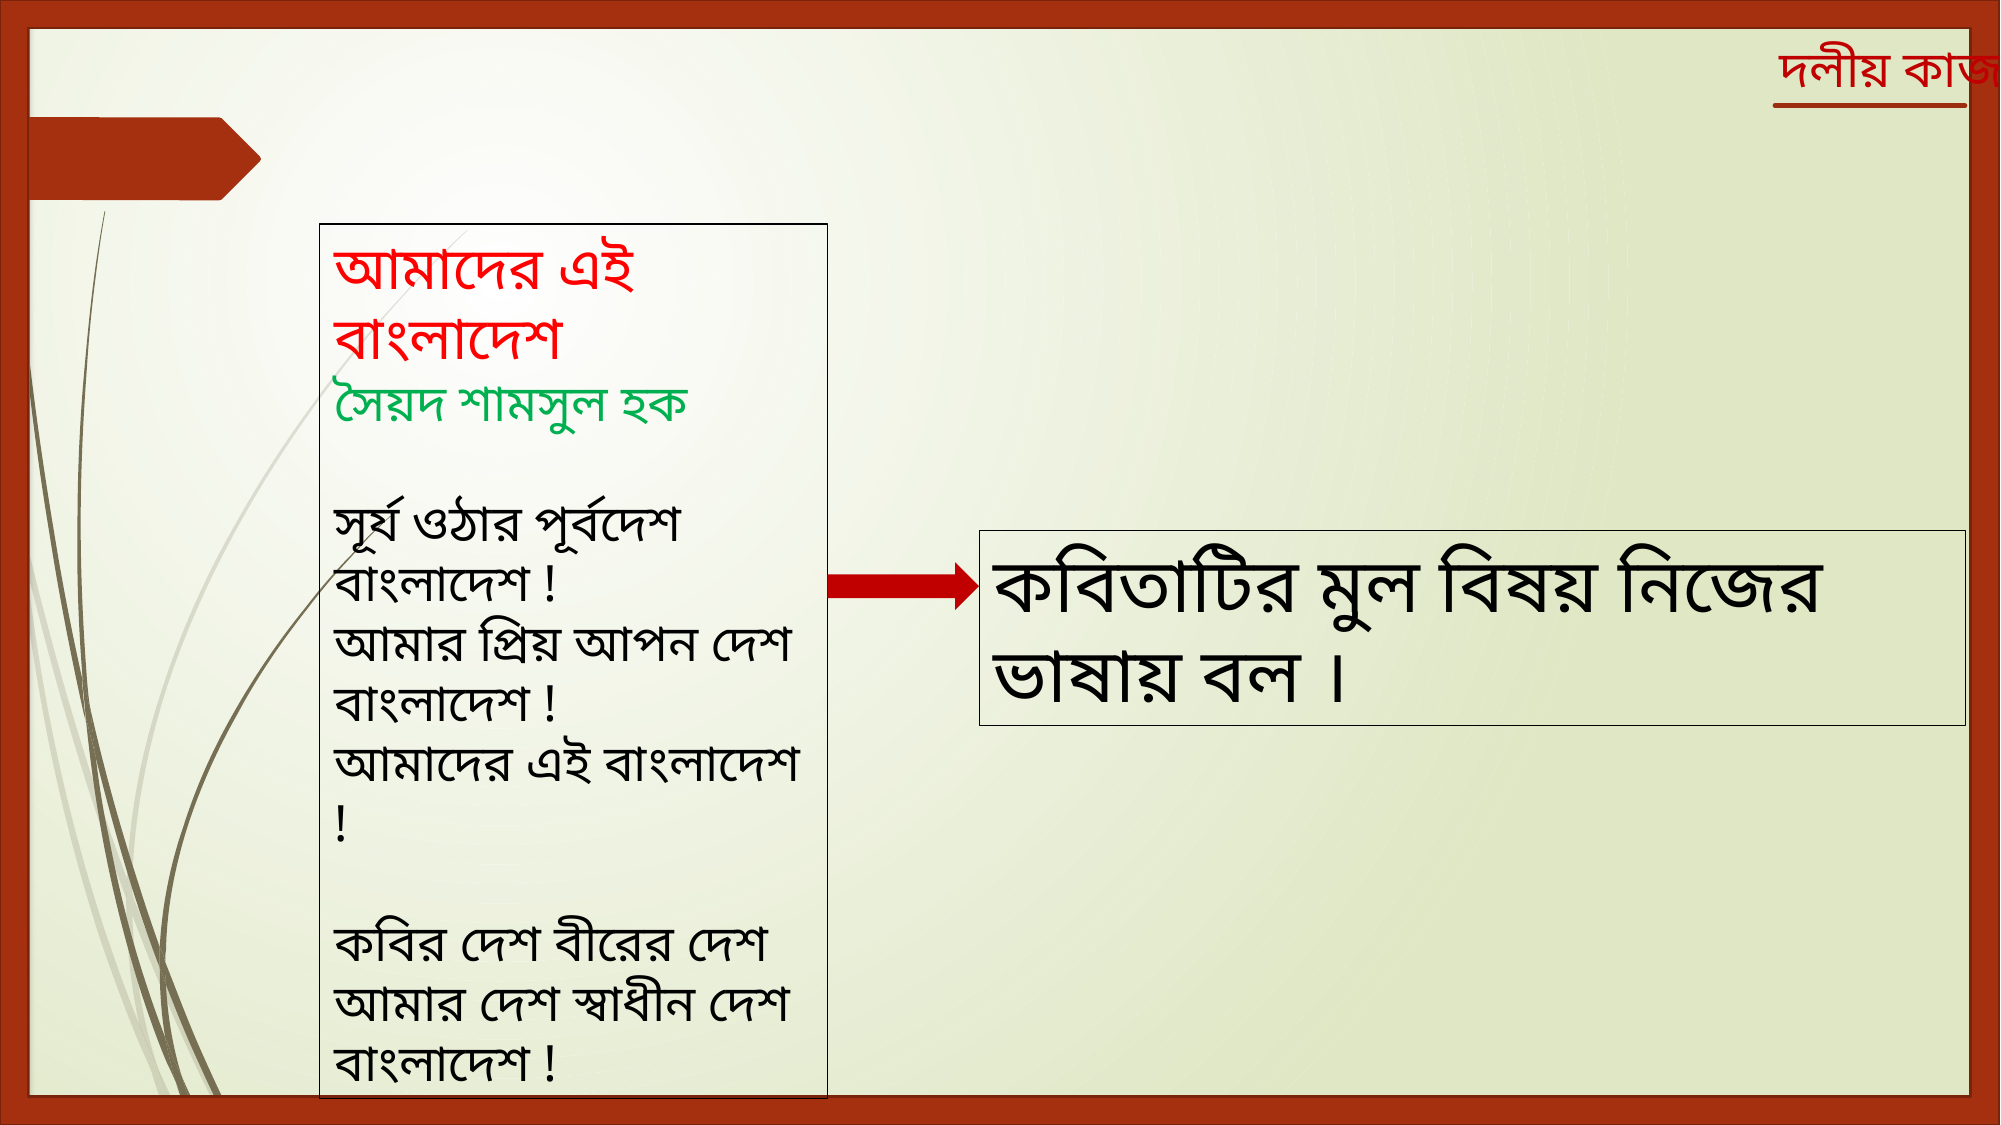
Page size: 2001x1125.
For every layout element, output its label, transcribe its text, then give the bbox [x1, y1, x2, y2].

text_box কবিতাটির মুল বিষয় নিজের ভাষায় বল । [978, 530, 1965, 726]
text_box [826, 561, 978, 612]
text_box দলীয় কাজ [1764, 29, 2000, 105]
text_box [0, 0, 2000, 1125]
text_box আমাদের এই বাংলাদেশ সৈয়দ শামসুল হক সূর্য ওঠার পূর্বদেশ বাংলাদেশ ! আমার প্রিয় আপন দেশ বাংলাদেশ ! আমাদের এই বাংলাদেশ ! কবির দেশ বীরের দেশ আমার দেশ স্বাধীন দেশ বাংলাদেশ ! [319, 223, 828, 1099]
